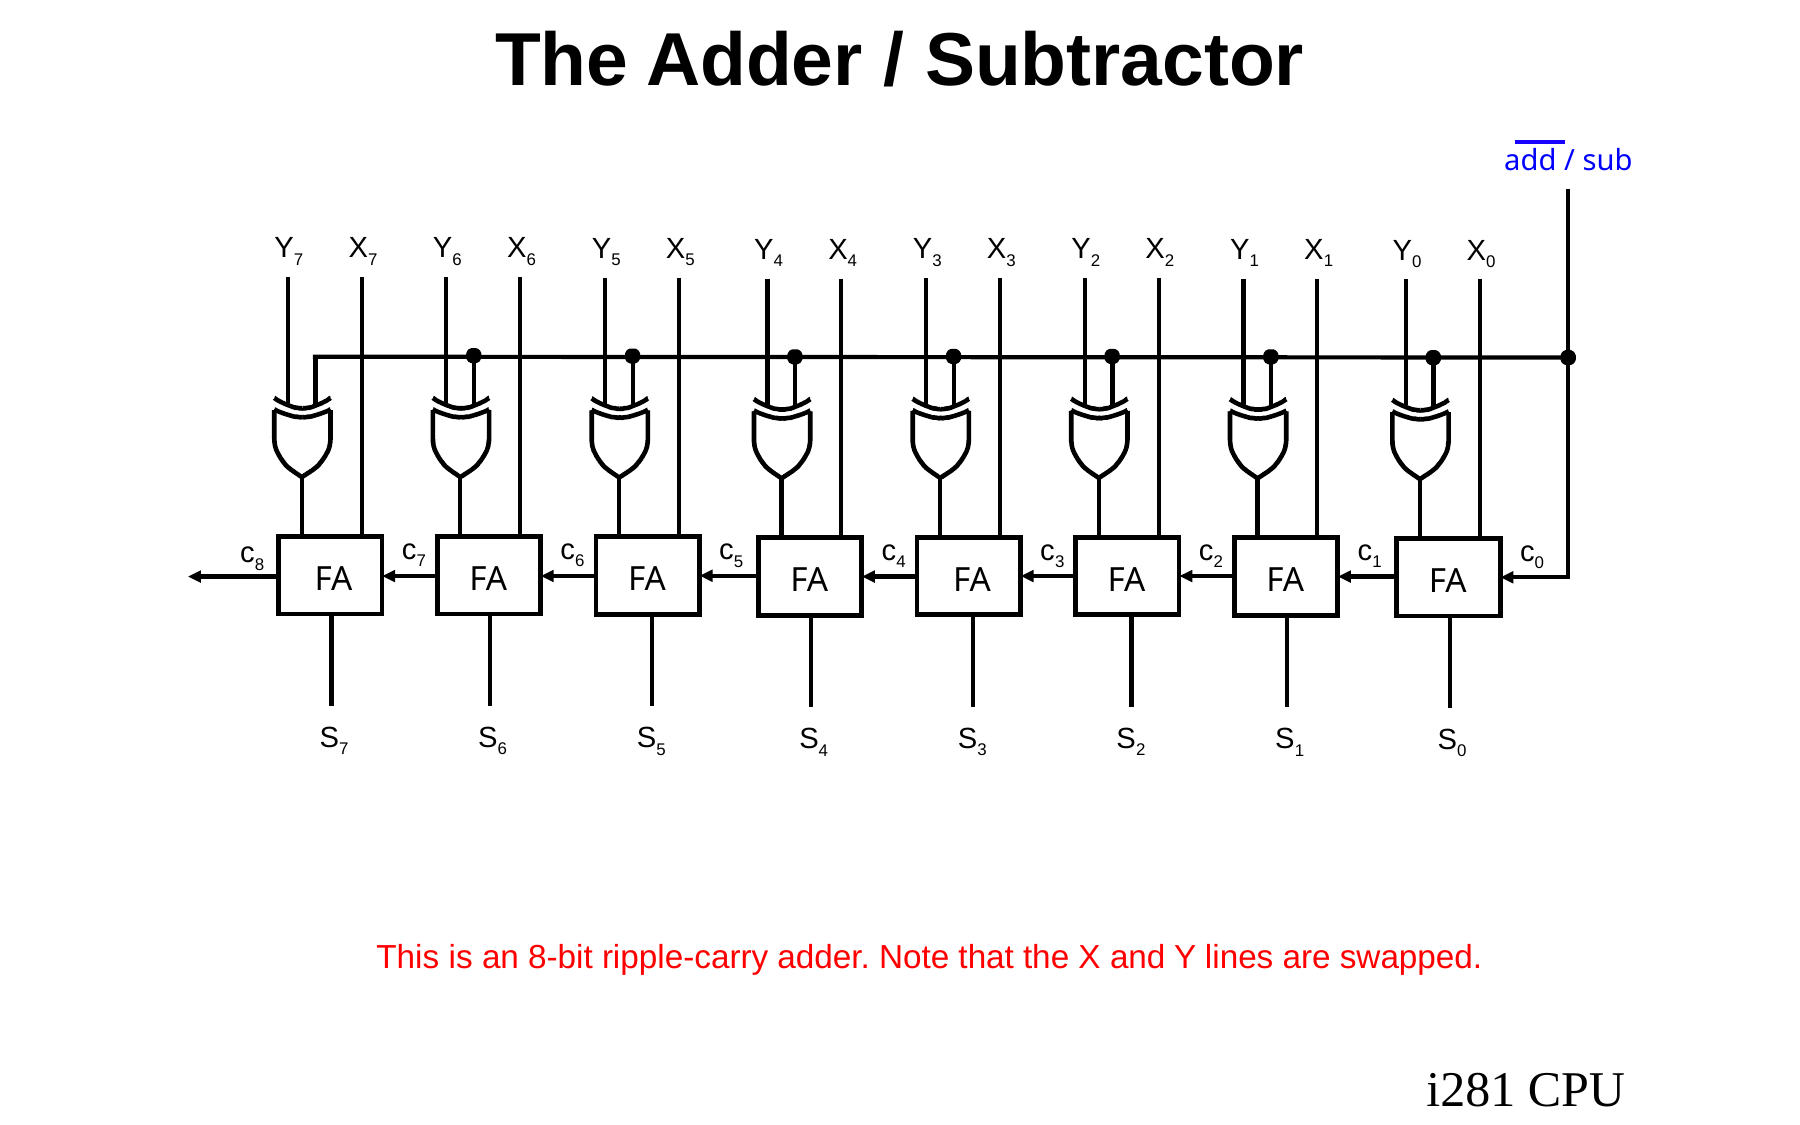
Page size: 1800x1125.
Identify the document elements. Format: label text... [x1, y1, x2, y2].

title The Adder / Subtractor [150, 0, 1650, 112]
text_box i281 CPU [1411, 1049, 1640, 1124]
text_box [188, 140, 1622, 758]
text_box This is an 8-bit ripple-carry adder. Note that the X and Y lines are swapped. [361, 927, 1509, 983]
